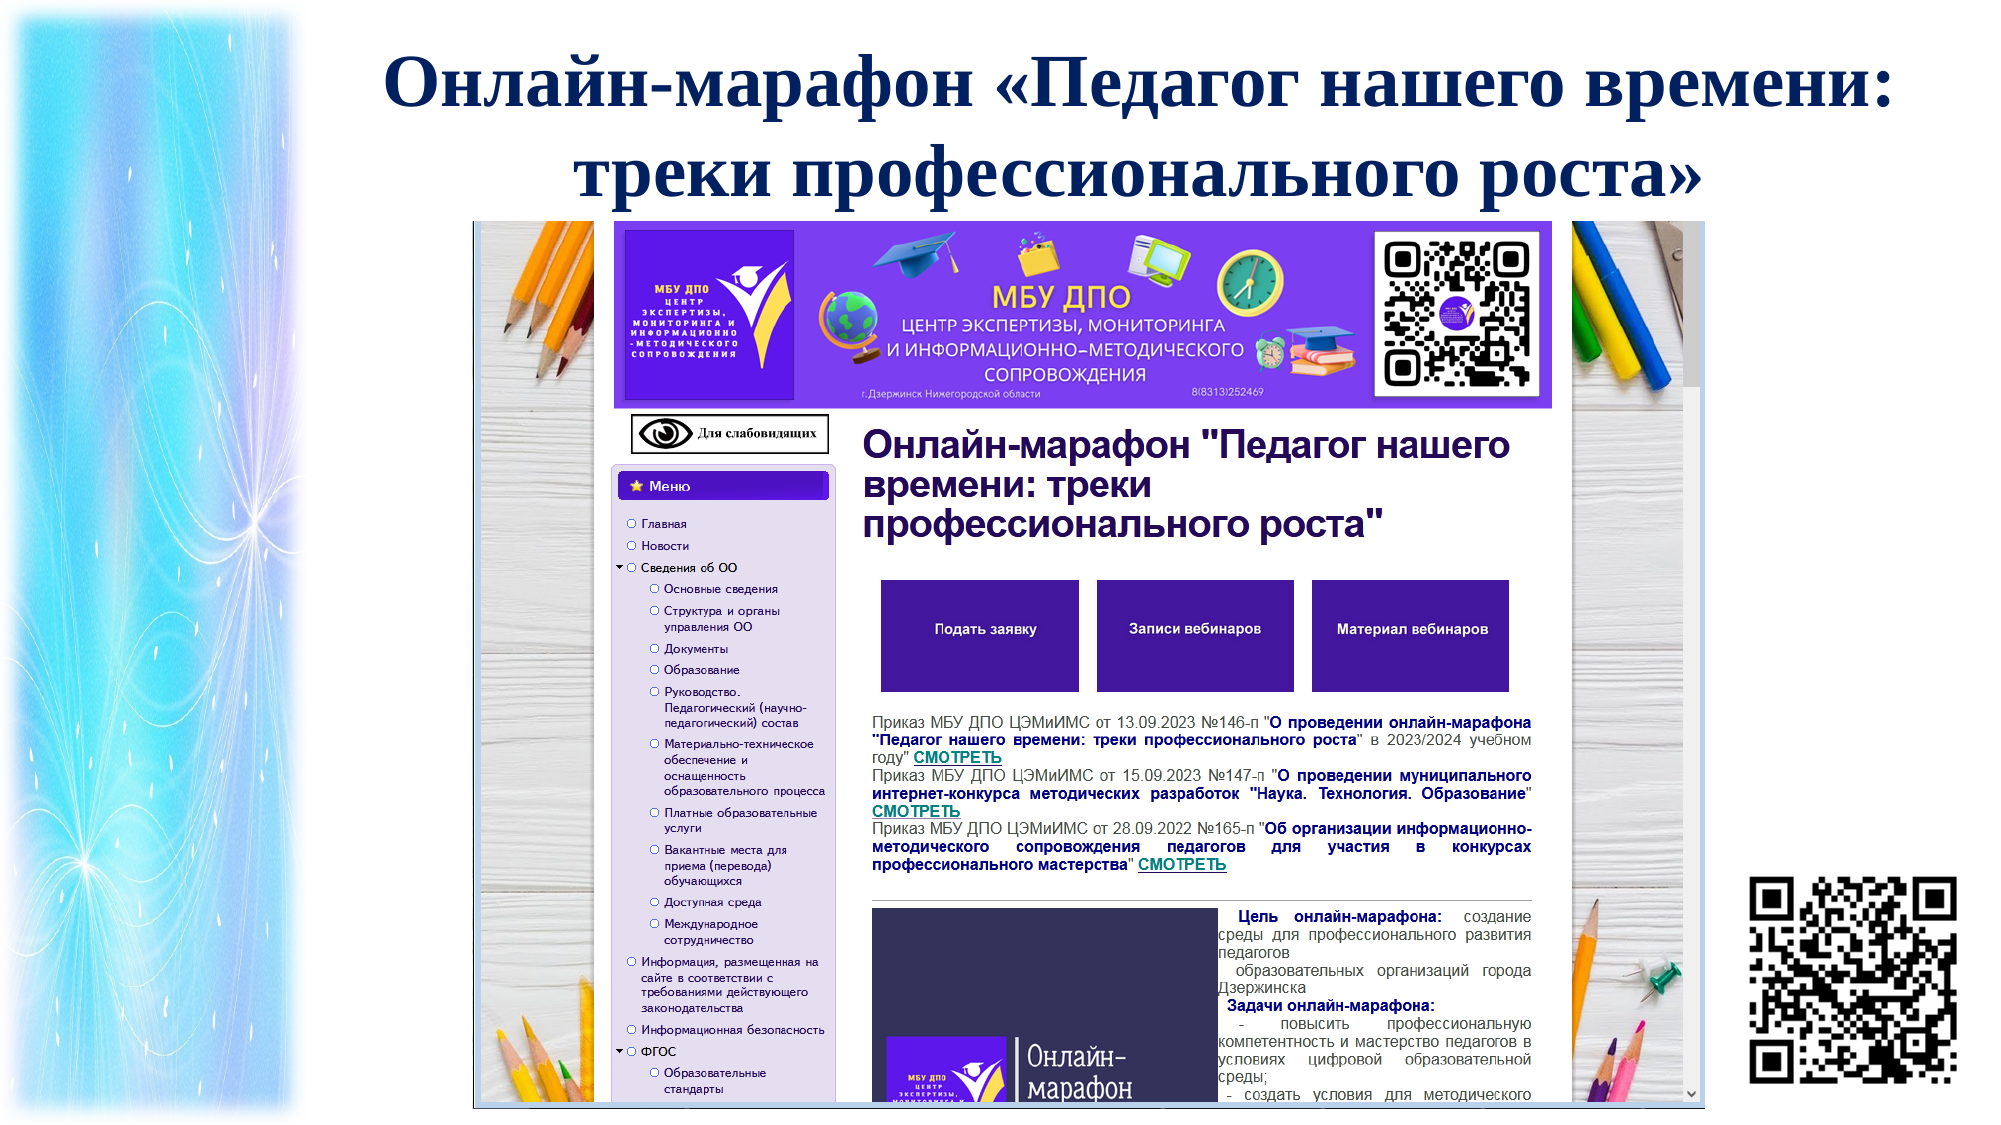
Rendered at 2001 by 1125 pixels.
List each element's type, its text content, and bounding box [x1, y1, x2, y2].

text_box Онлайн-марафон «Педагог нашего времени: треки профессионального роста» [352, 24, 1927, 220]
picture [1725, 852, 1982, 1109]
picture [472, 221, 1705, 1109]
picture [0, 0, 307, 1125]
